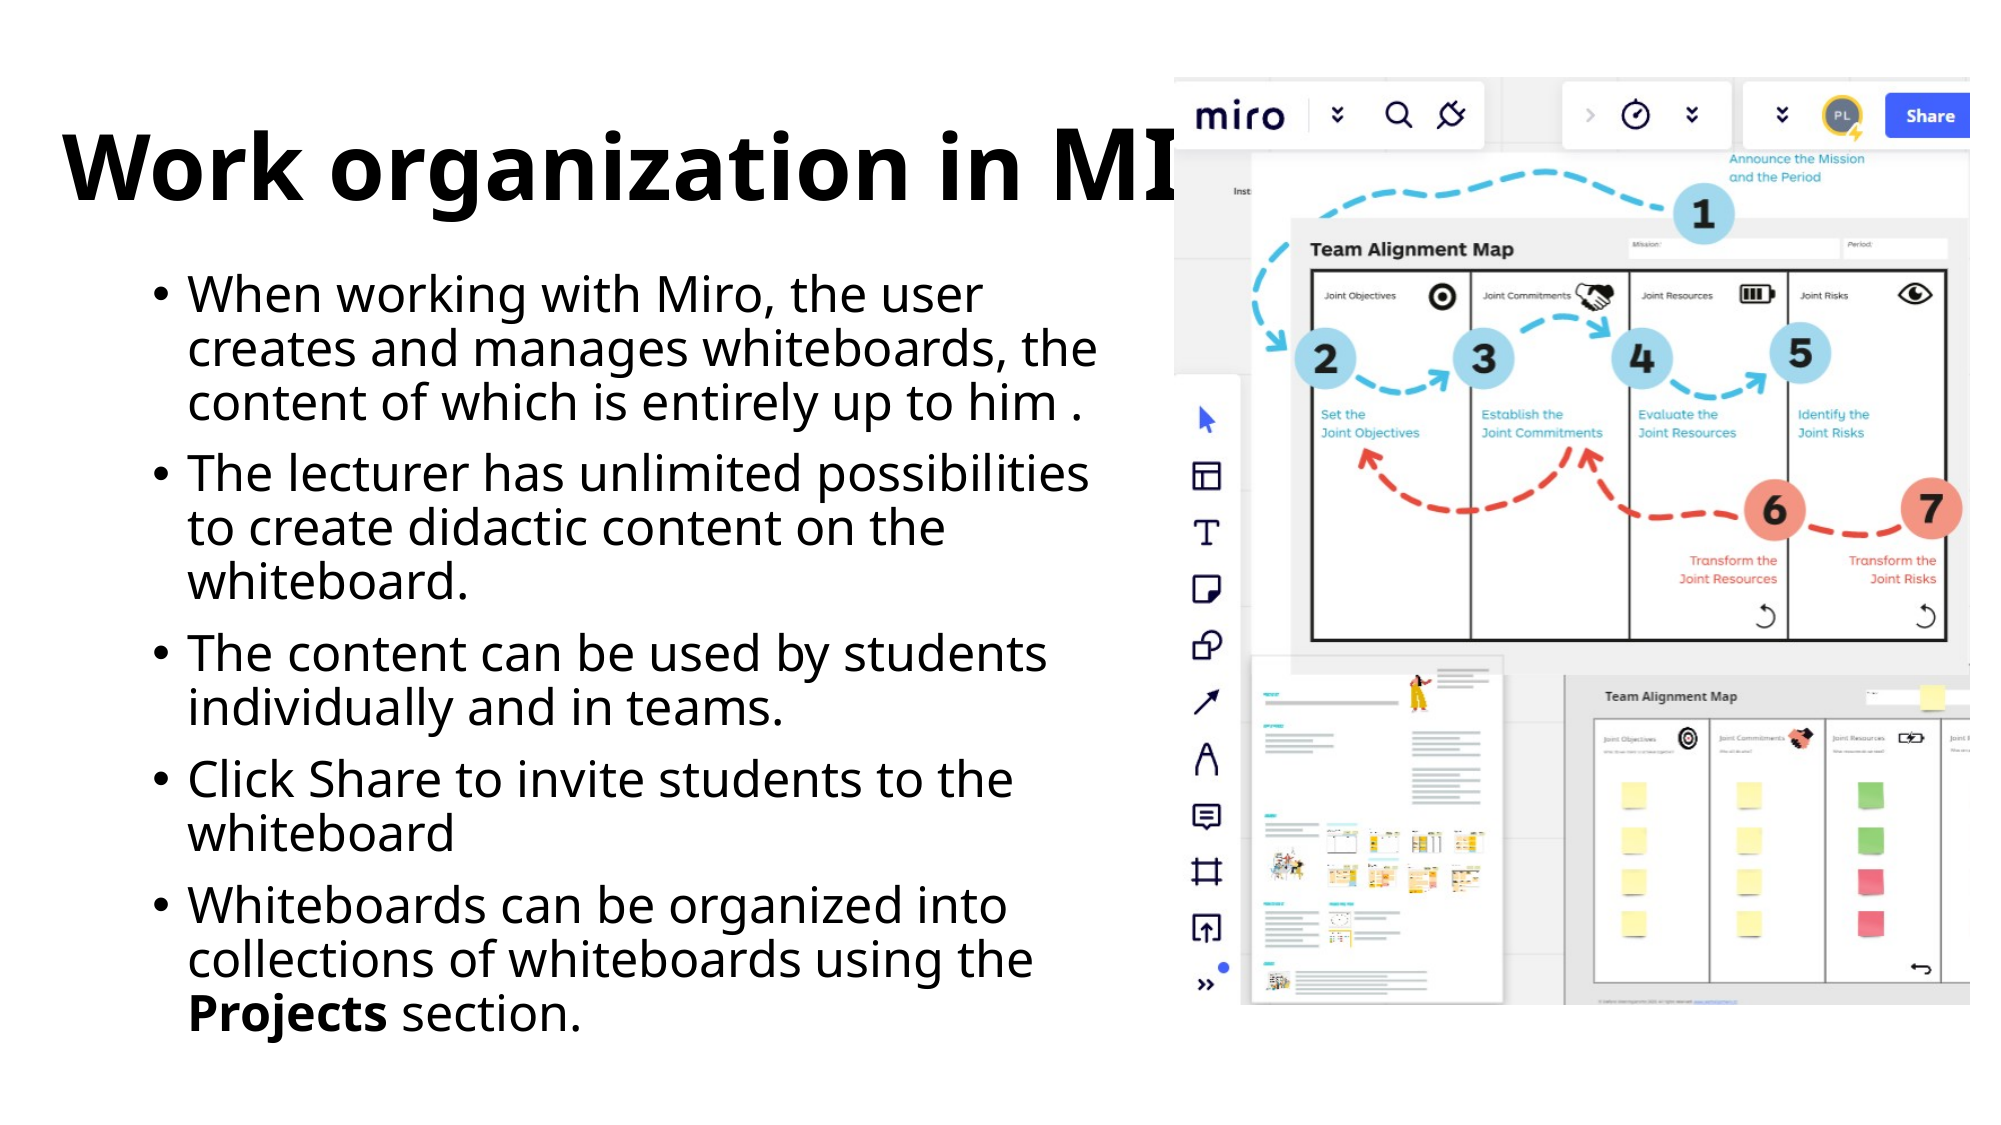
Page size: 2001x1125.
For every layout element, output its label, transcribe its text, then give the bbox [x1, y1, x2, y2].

list When working with Miro, the user creates and manages whiteboards, the content of which is entirely up to him . The lecturer has unlimited possibilities to create didactic content on the whiteboard. The content can be used by students individually and in teams. Click Share to invite students to the whiteboard Whiteboards can be organized into collections of whiteboards using the Projects section. [137, 261, 1121, 1066]
title Work organization in MIRO [47, 59, 1840, 278]
picture [1174, 77, 1970, 1005]
